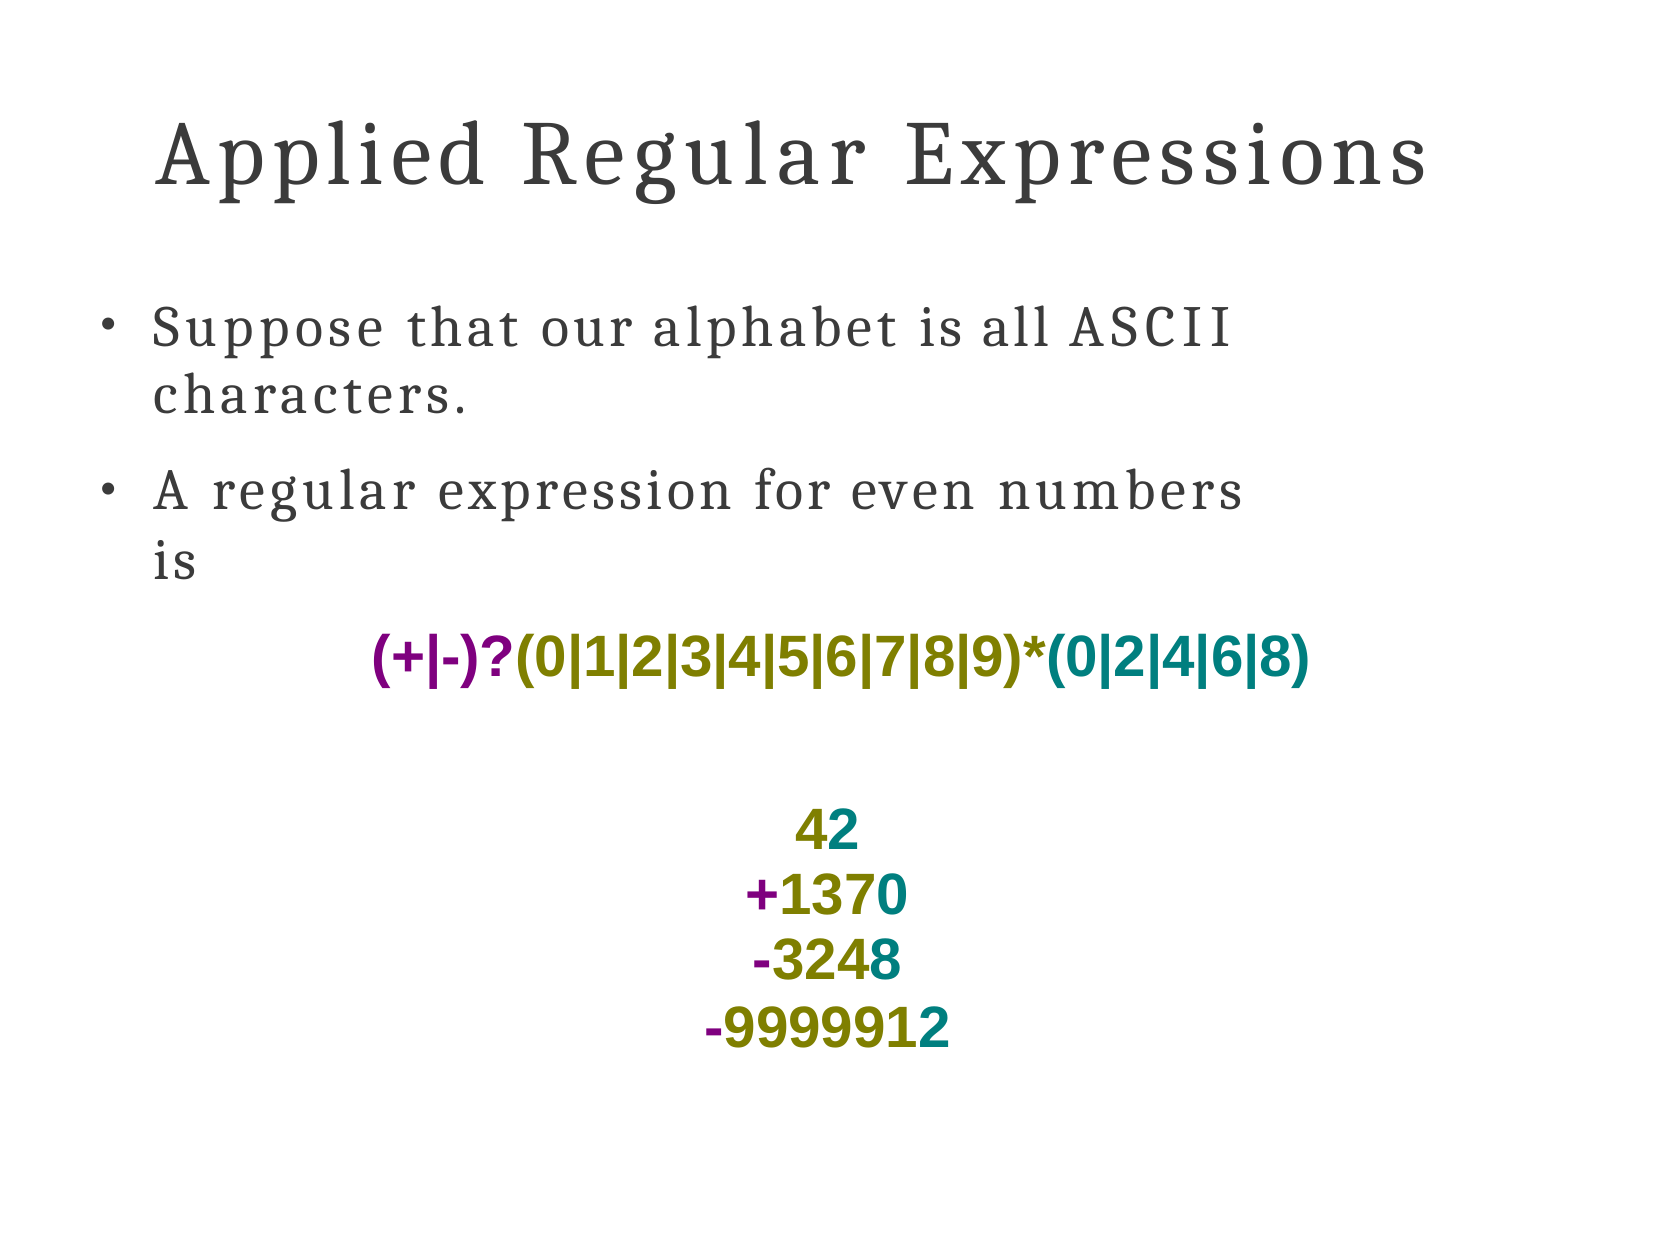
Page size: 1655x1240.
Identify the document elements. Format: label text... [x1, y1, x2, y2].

text_box Suppose that our alphabet is all ASCII characters. A regular expression for even numbers is [151, 283, 1377, 591]
text_box ● [98, 468, 124, 502]
text_box (+|-)?(0|1|2|3|4|5|6|7|8|9)*(0|2|4|6|8) 42 +1370 -3248 -9999912 [369, 616, 1318, 1059]
text_box ● [98, 303, 124, 337]
title Applied Regular Expressions [153, 91, 1499, 301]
